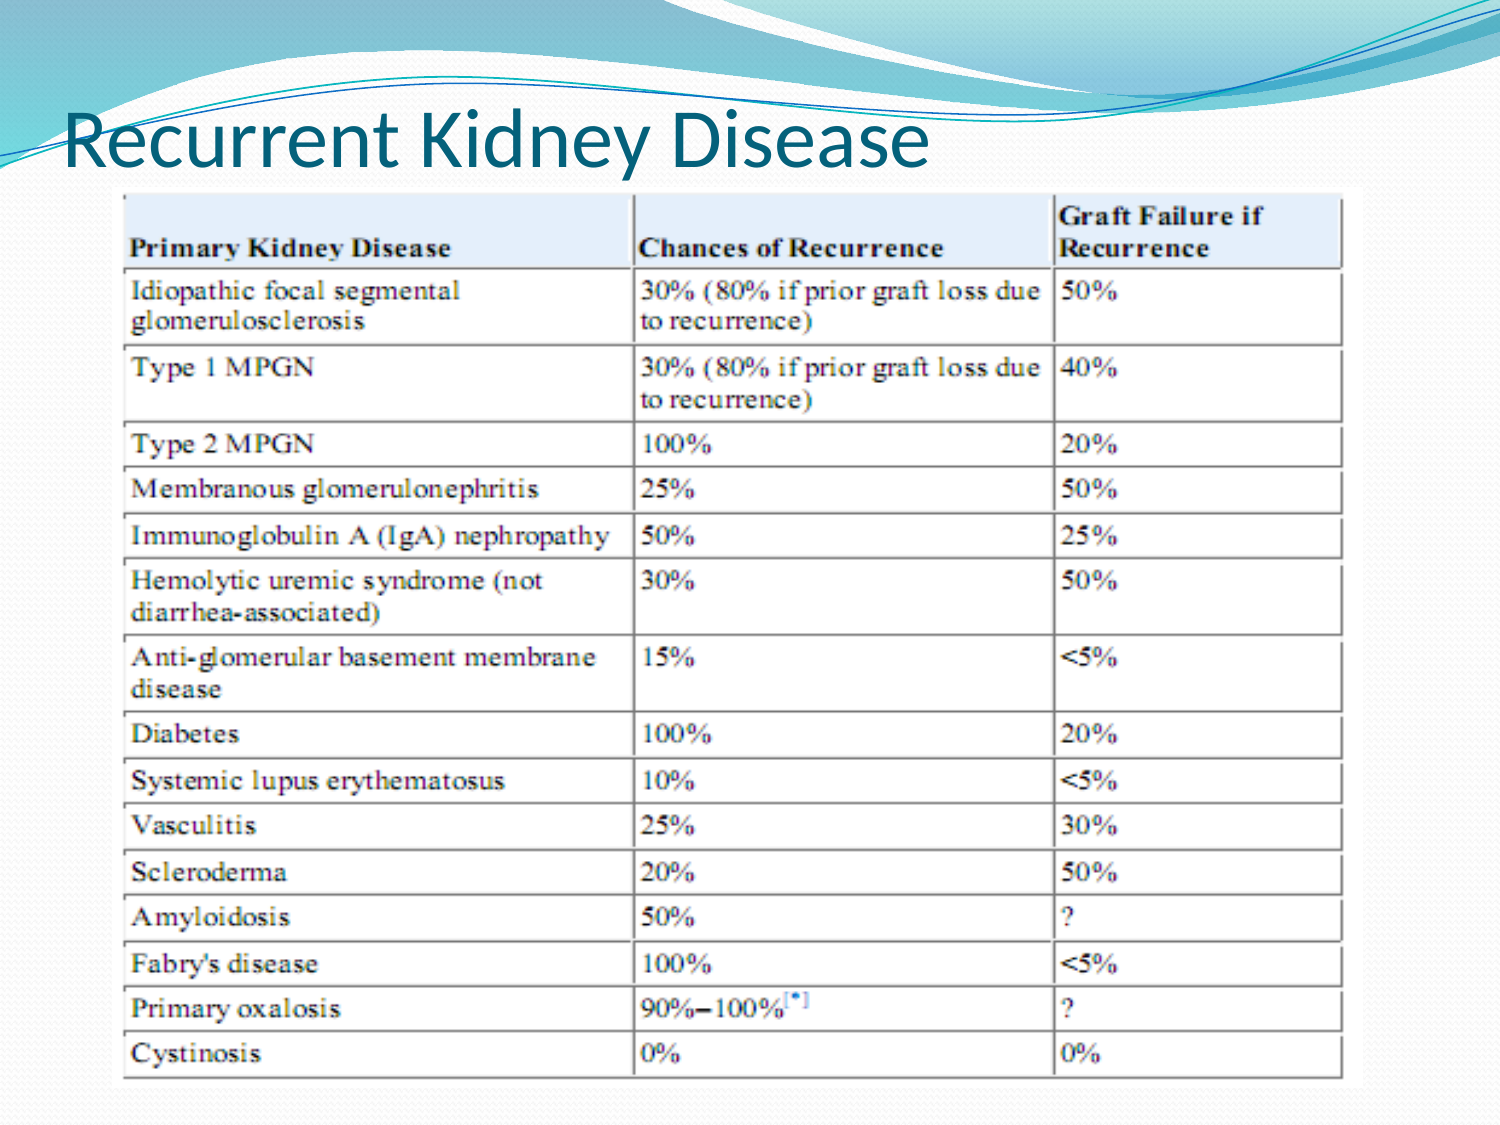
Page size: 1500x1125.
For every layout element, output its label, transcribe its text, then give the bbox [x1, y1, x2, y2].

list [112, 187, 1363, 1088]
title Recurrent Kidney Disease [62, 75, 1413, 185]
